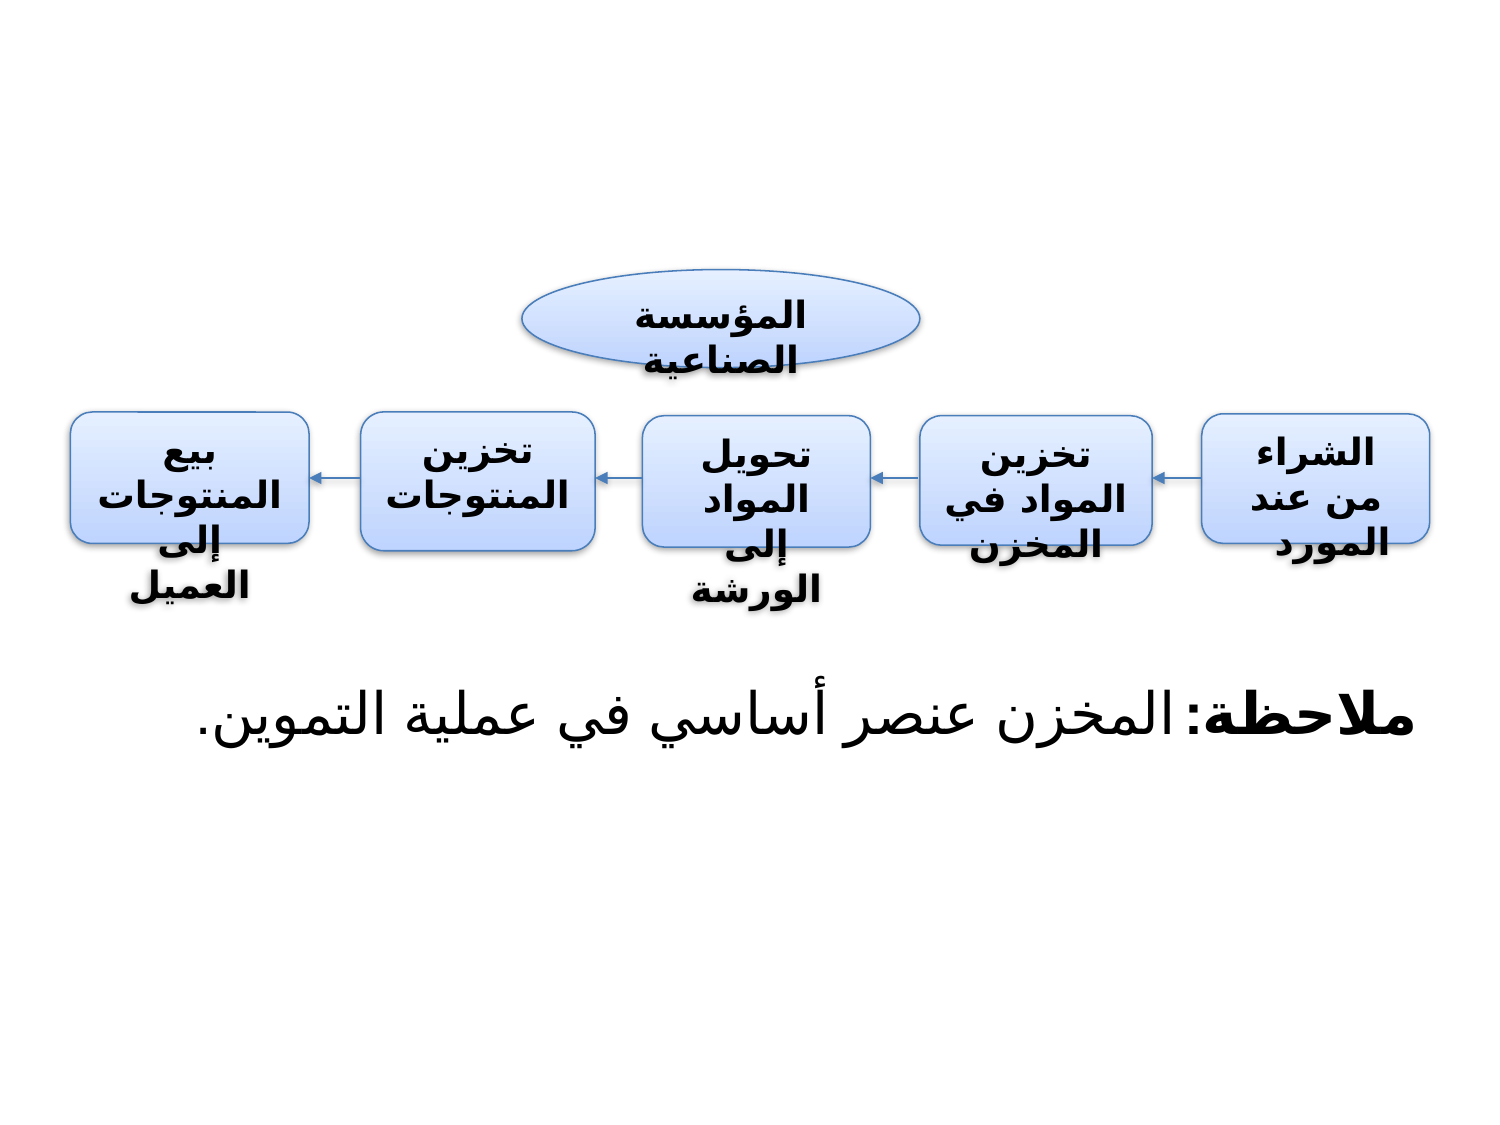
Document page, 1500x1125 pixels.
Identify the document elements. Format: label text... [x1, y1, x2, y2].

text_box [70, 269, 1430, 552]
text_box ملاحظة: المخزن عنصر أساسي في عملية التموين. [117, 668, 1433, 754]
